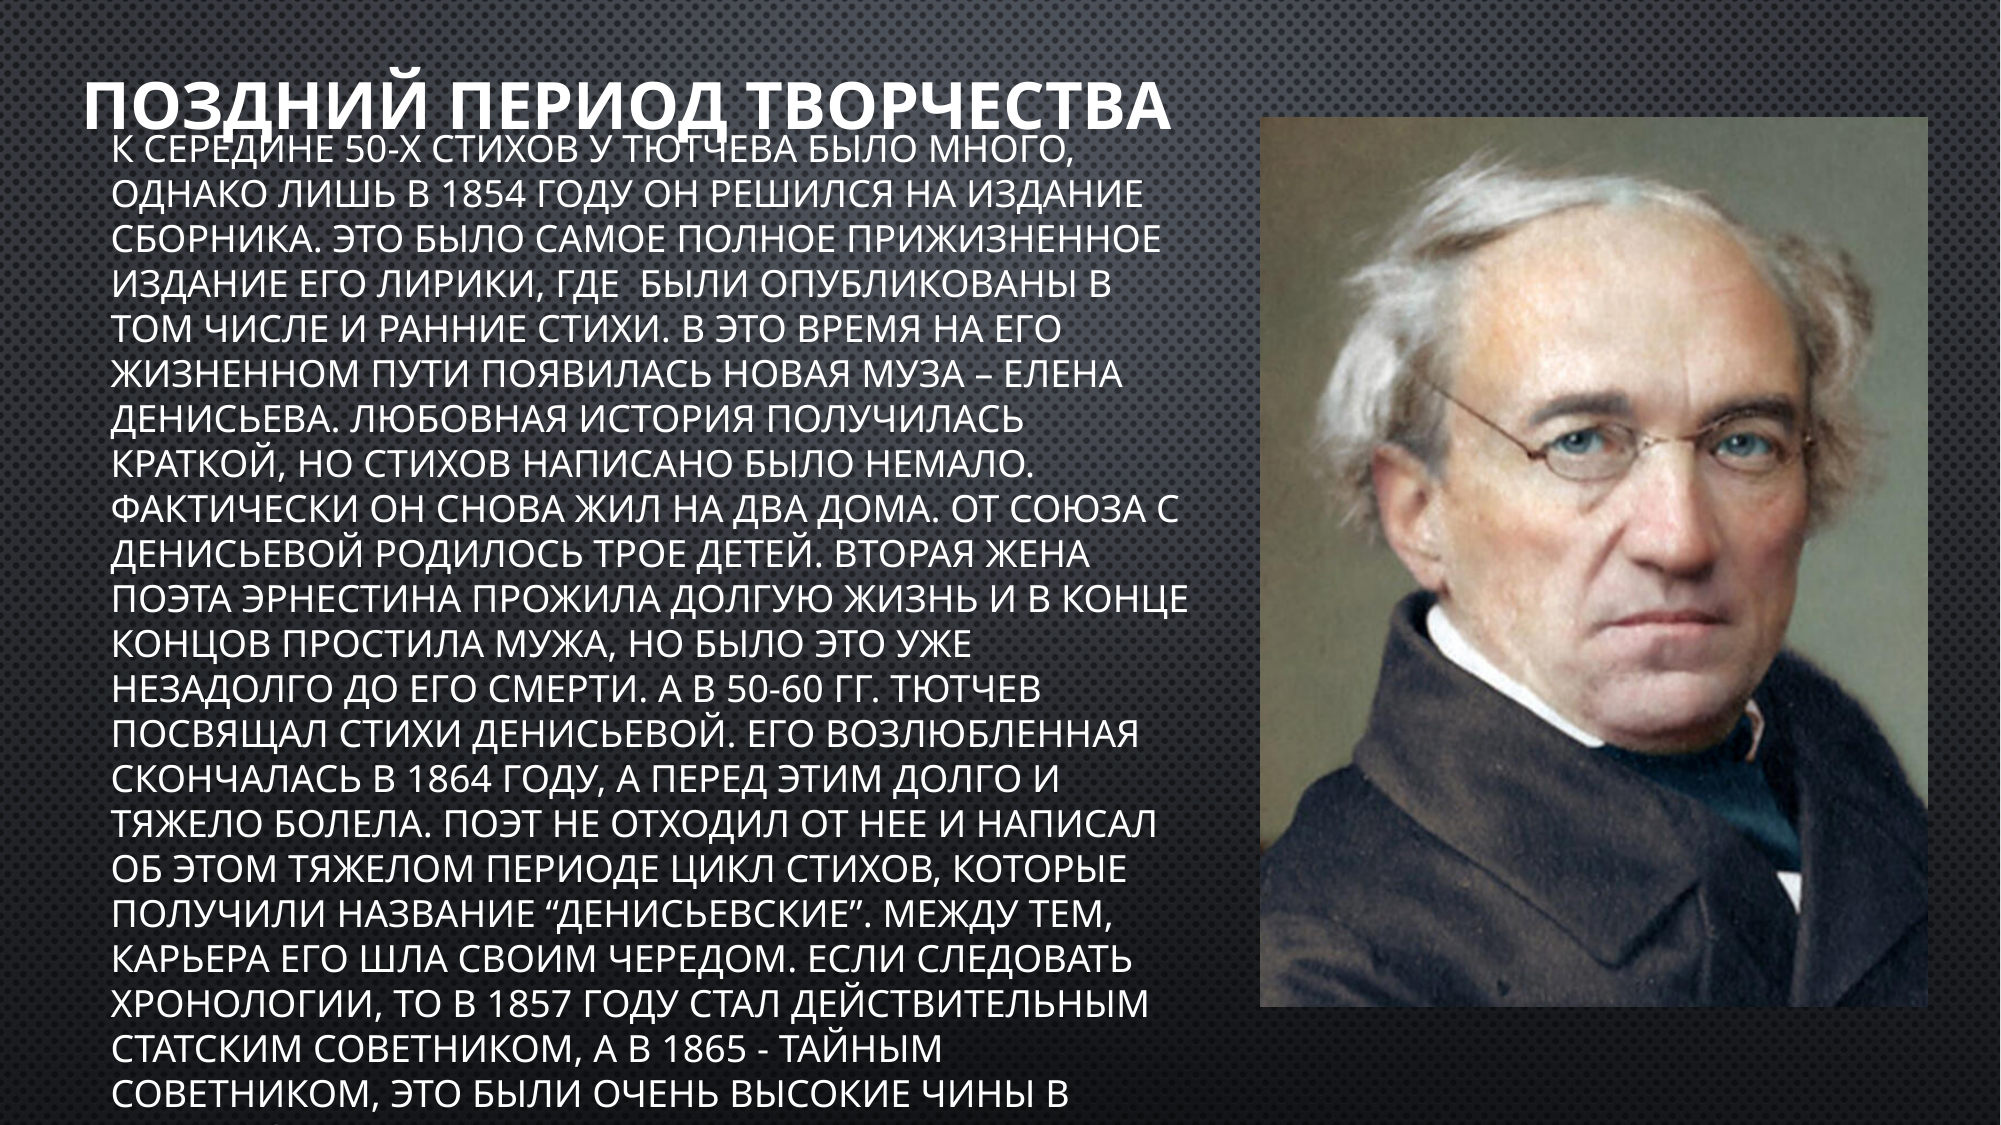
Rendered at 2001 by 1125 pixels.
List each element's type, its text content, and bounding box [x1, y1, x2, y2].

title Поздний период творчества [66, 56, 1309, 150]
picture [1260, 117, 1928, 1008]
list К середине 50-х стихов у Тютчева было много, однако лишь в 1854 году он решился на издание сборника. Это было самое полное прижизненное издание его лирики, где были опубликованы в том числе и ранние стихи. В это время на его жизненном пути появилась новая муза – Елена Денисьева. Любовная история получилась краткой, но стихов написано было немало. Фактически он снова жил на два дома. От союза с Денисьевой родилось трое детей. Вторая жена поэта Эрнестина прожила долгую жизнь и в конце концов простила мужа, но было это уже незадолго до его смерти. А в 50-60 гг. Тютчев посвящал стихи Денисьевой. Его возлюбленная скончалась в 1864 году, а перед этим долго и тяжело болела. Поэт не отходил от нее и написал об этом тяжелом периоде цикл стихов, которые получили название “Денисьевские”. Между тем, карьера его шла своим чередом. Если следовать хронологии, то в 1857 году стал действительным статским советником, а в 1865 - тайным советником, это были очень высокие чины в Табели о рангах. [95, 408, 1211, 921]
